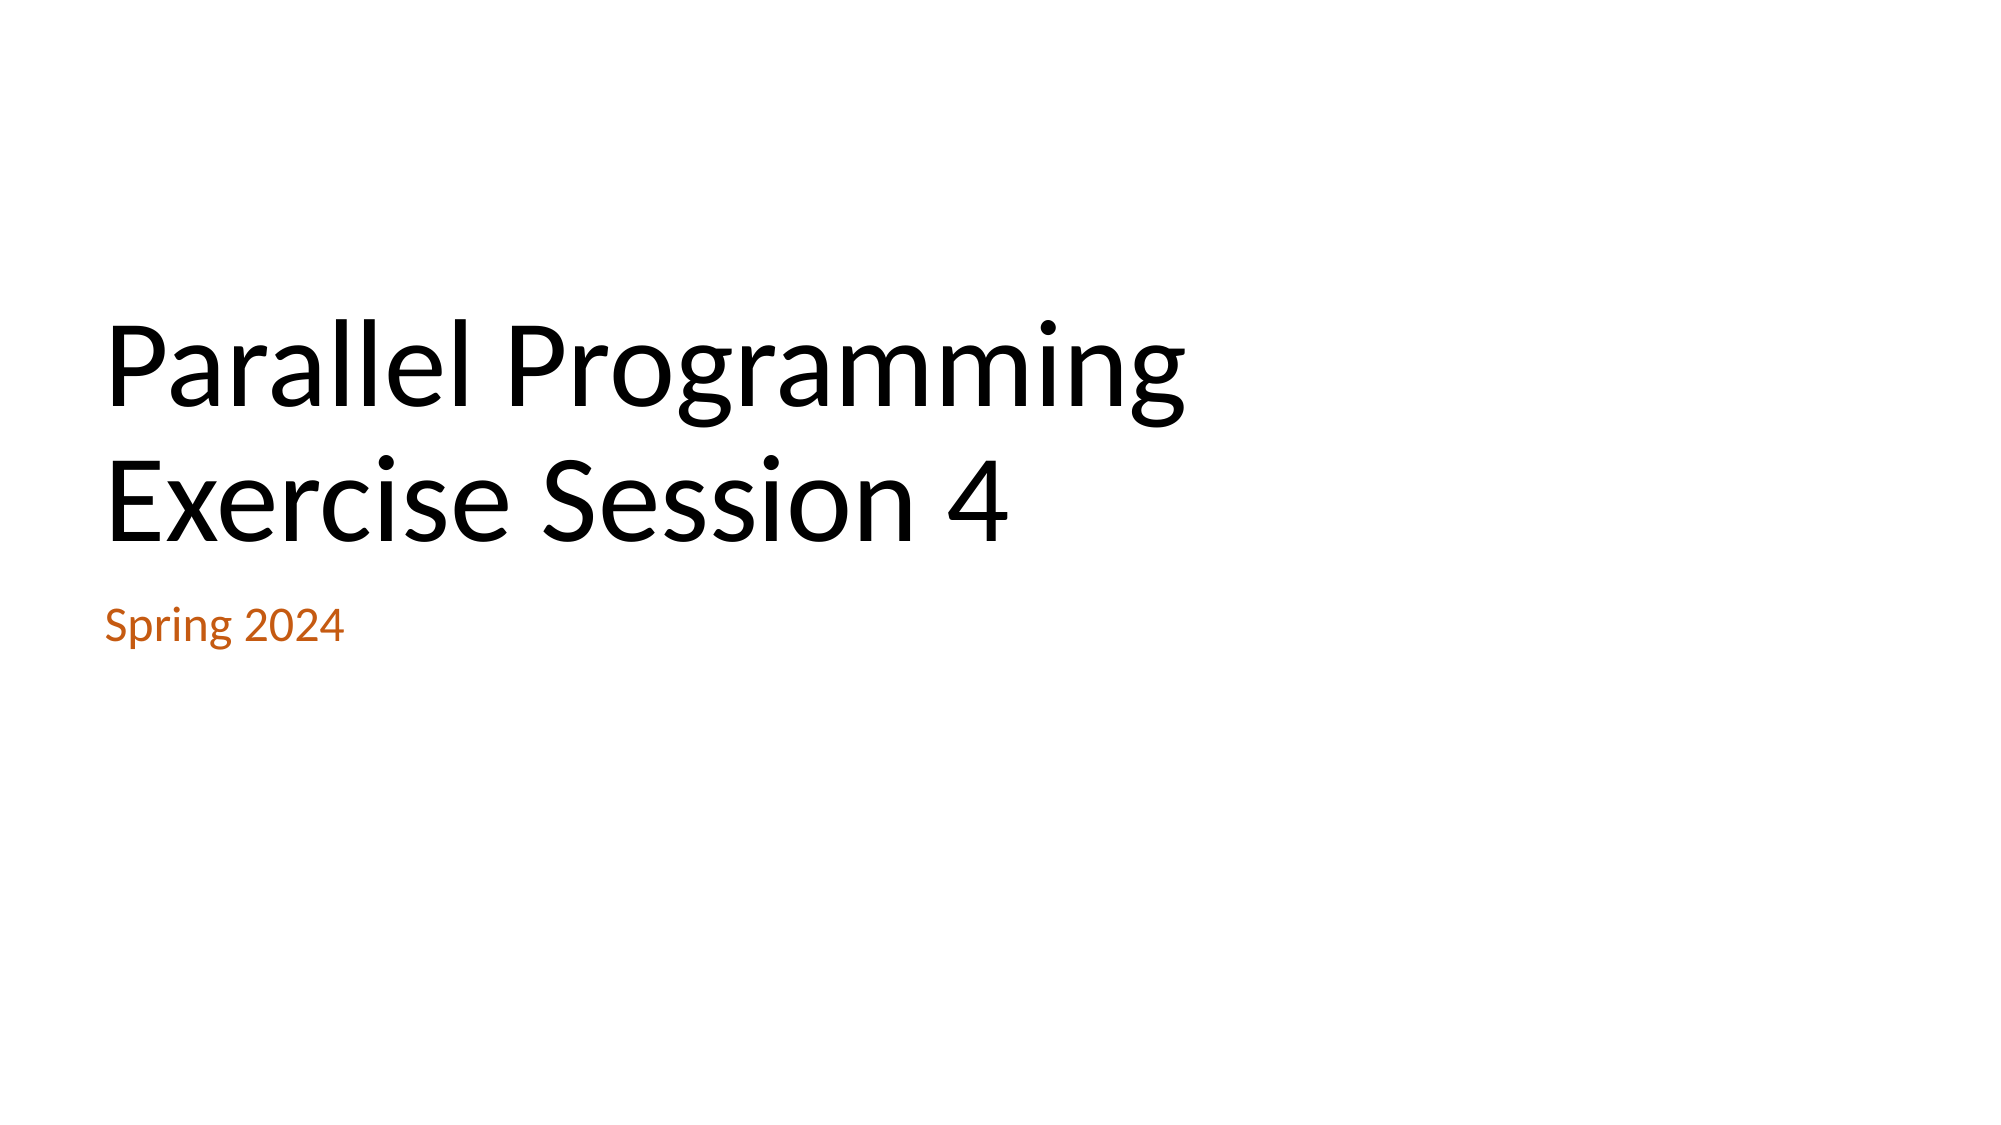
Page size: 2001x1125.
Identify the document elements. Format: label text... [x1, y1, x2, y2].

title Parallel Programming Exercise Session 4 [89, 184, 1907, 576]
subtitle Spring 2024 [89, 590, 1907, 863]
